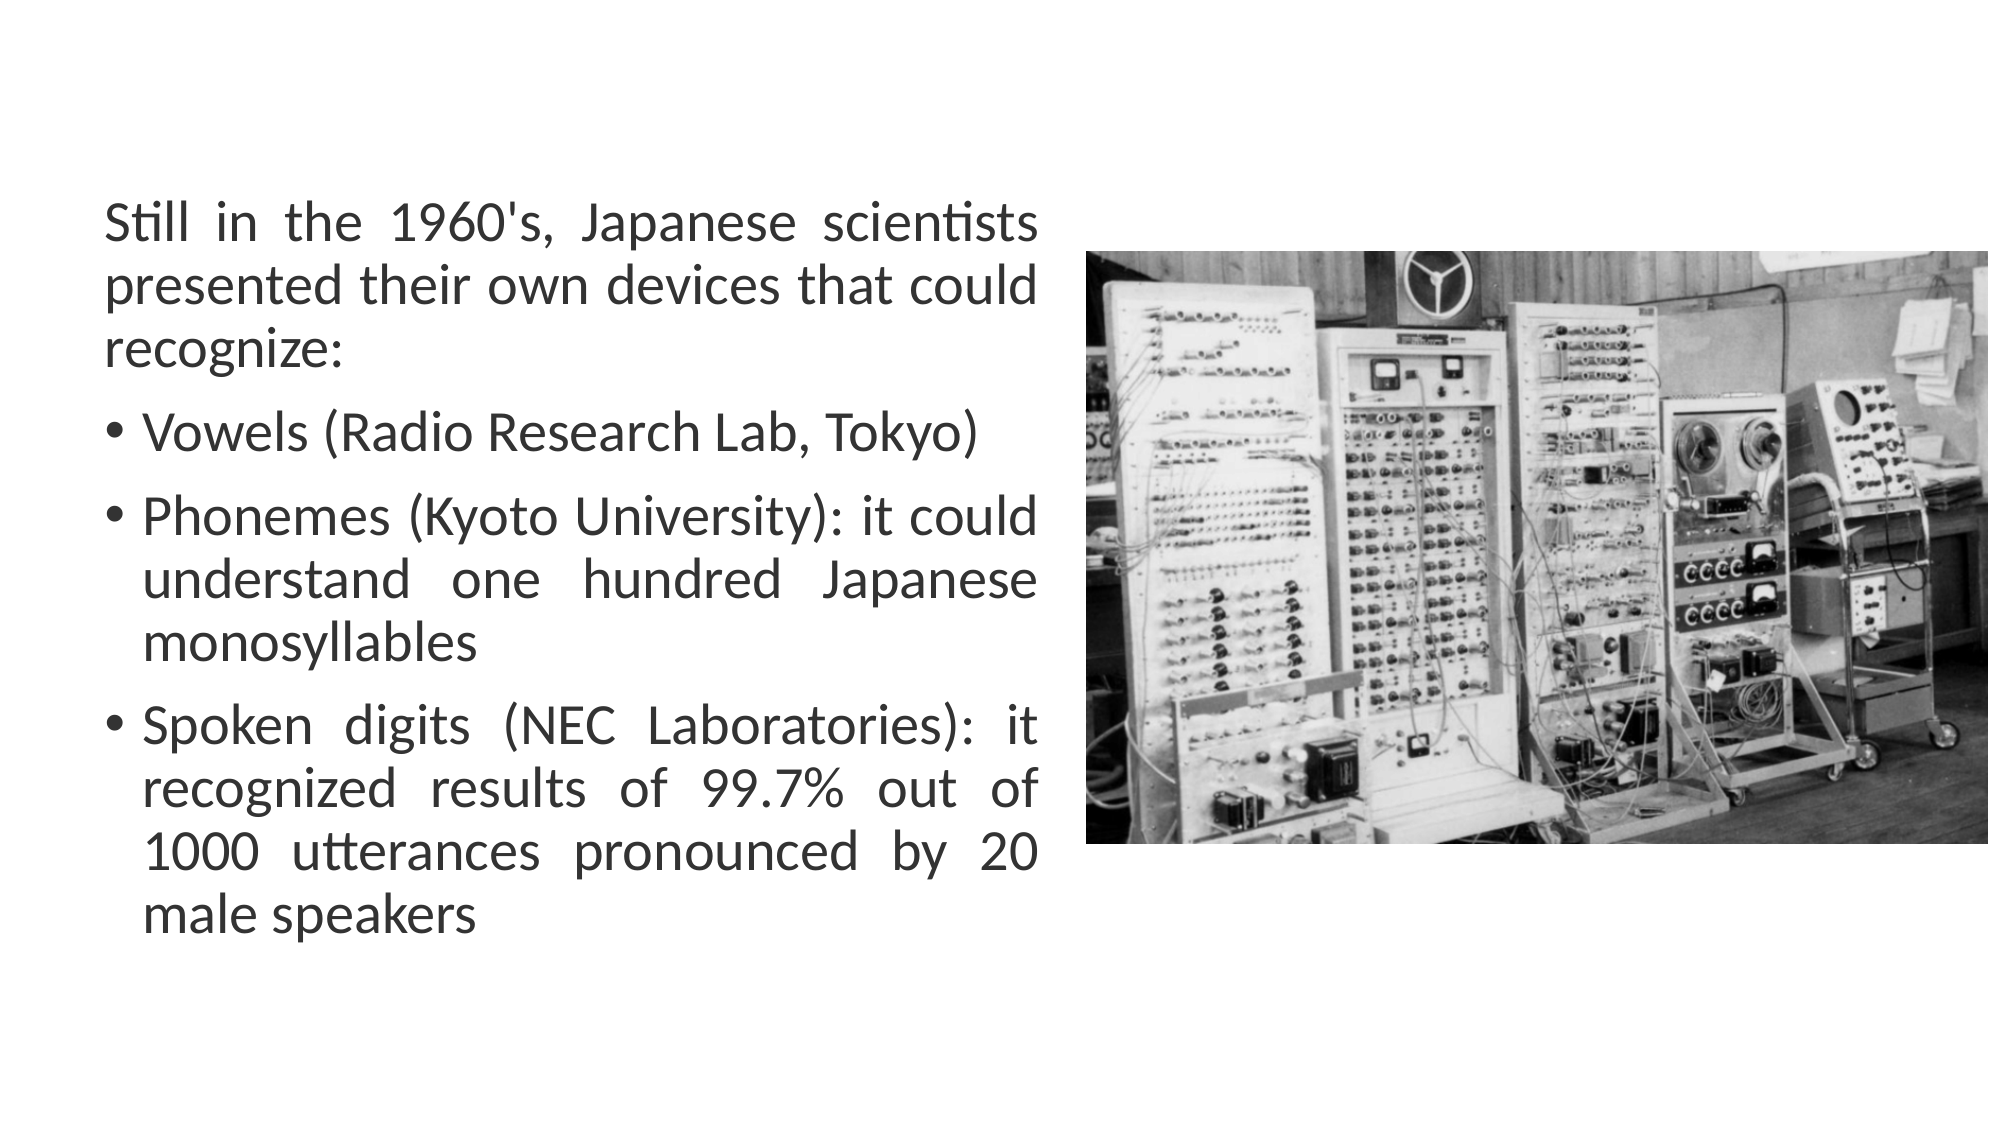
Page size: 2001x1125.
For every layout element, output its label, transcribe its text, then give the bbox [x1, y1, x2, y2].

picture [1086, 251, 1988, 844]
list Still in the 1960's, Japanese scientists presented their own devices that could recognize: Vowels (Radio Research Lab, Tokyo) Phonemes (Kyoto University): it could understand one hundred Japanese monosyllables Spoken digits (NEC Laboratories): it recognized results of 99.7% out of 1000 utterances pronounced by 20 male speakers [89, 183, 1055, 755]
